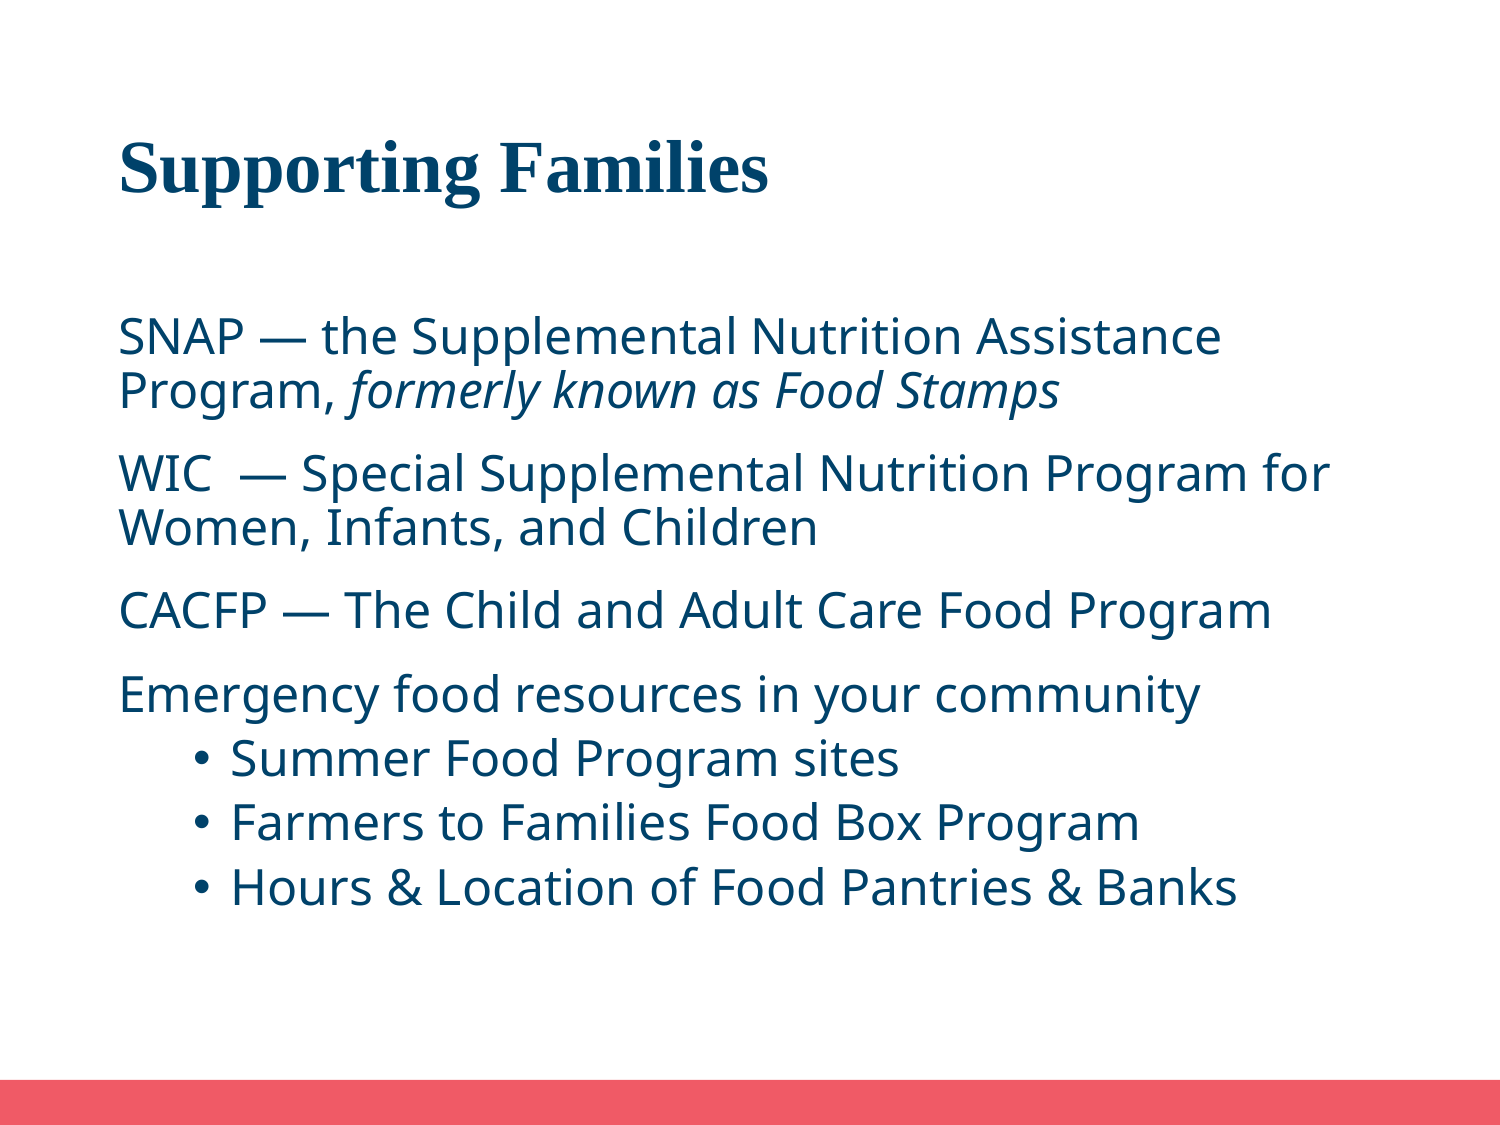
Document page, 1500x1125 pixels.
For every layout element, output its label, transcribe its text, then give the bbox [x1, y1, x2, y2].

title Supporting Families [103, 59, 1397, 278]
list SNAP — the Supplemental Nutrition Assistance Program, formerly known as Food Stamps WIC — Special Supplemental Nutrition Program for Women, Infants, and Children CACFP — The Child and Adult Care Food Program Emergency food resources in your community Summer Food Program sites Farmers to Families Food Box Program Hours & Location of Food Pantries & Banks [103, 304, 1397, 1018]
